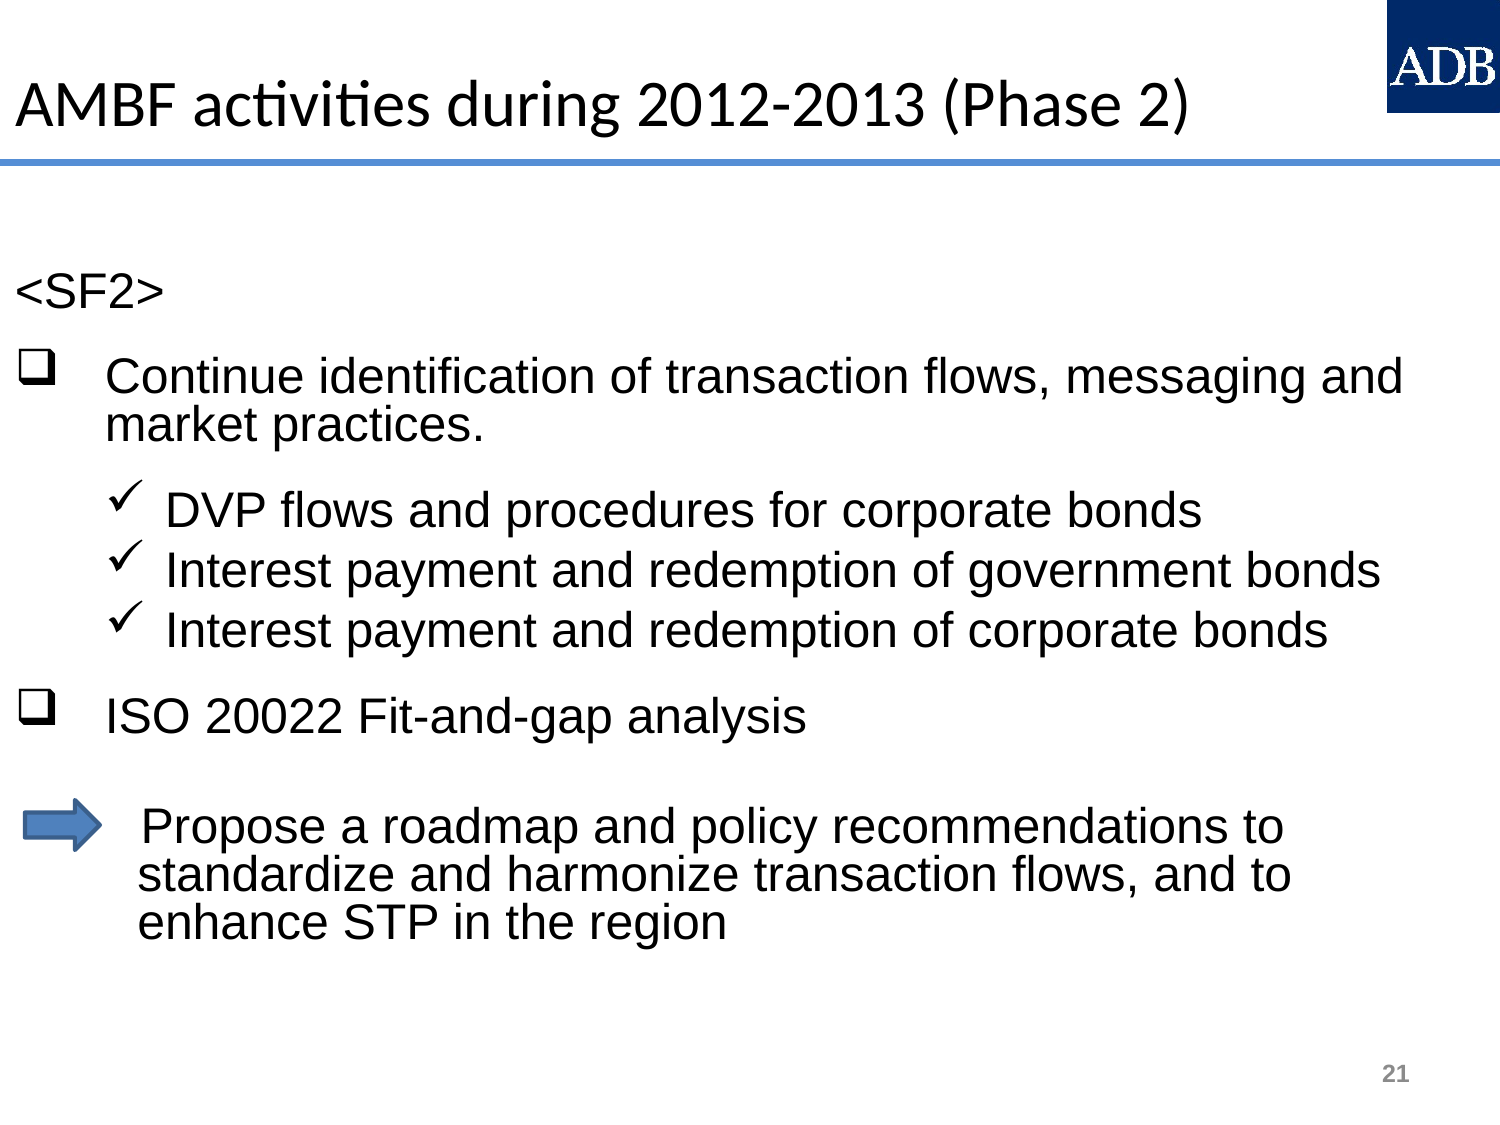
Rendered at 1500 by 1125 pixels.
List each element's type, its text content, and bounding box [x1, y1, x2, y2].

slide_number 21 [1074, 1042, 1425, 1103]
text_box <SF2> Continue identification of transaction flows, messaging and market practices. DVP flows and procedures for corporate bonds Interest payment and redemption of government bonds Interest payment and redemption of corporate bonds ISO 20022 Fit-and-gap analysis Propose a roadmap and policy recommendations to standardize and harmonize transaction flows, and to enhance STP in the region [0, 262, 1500, 975]
text_box [22, 798, 103, 852]
title AMBF activities during 2012-2013 (Phase 2) [0, 49, 1426, 151]
picture [1387, 0, 1500, 113]
